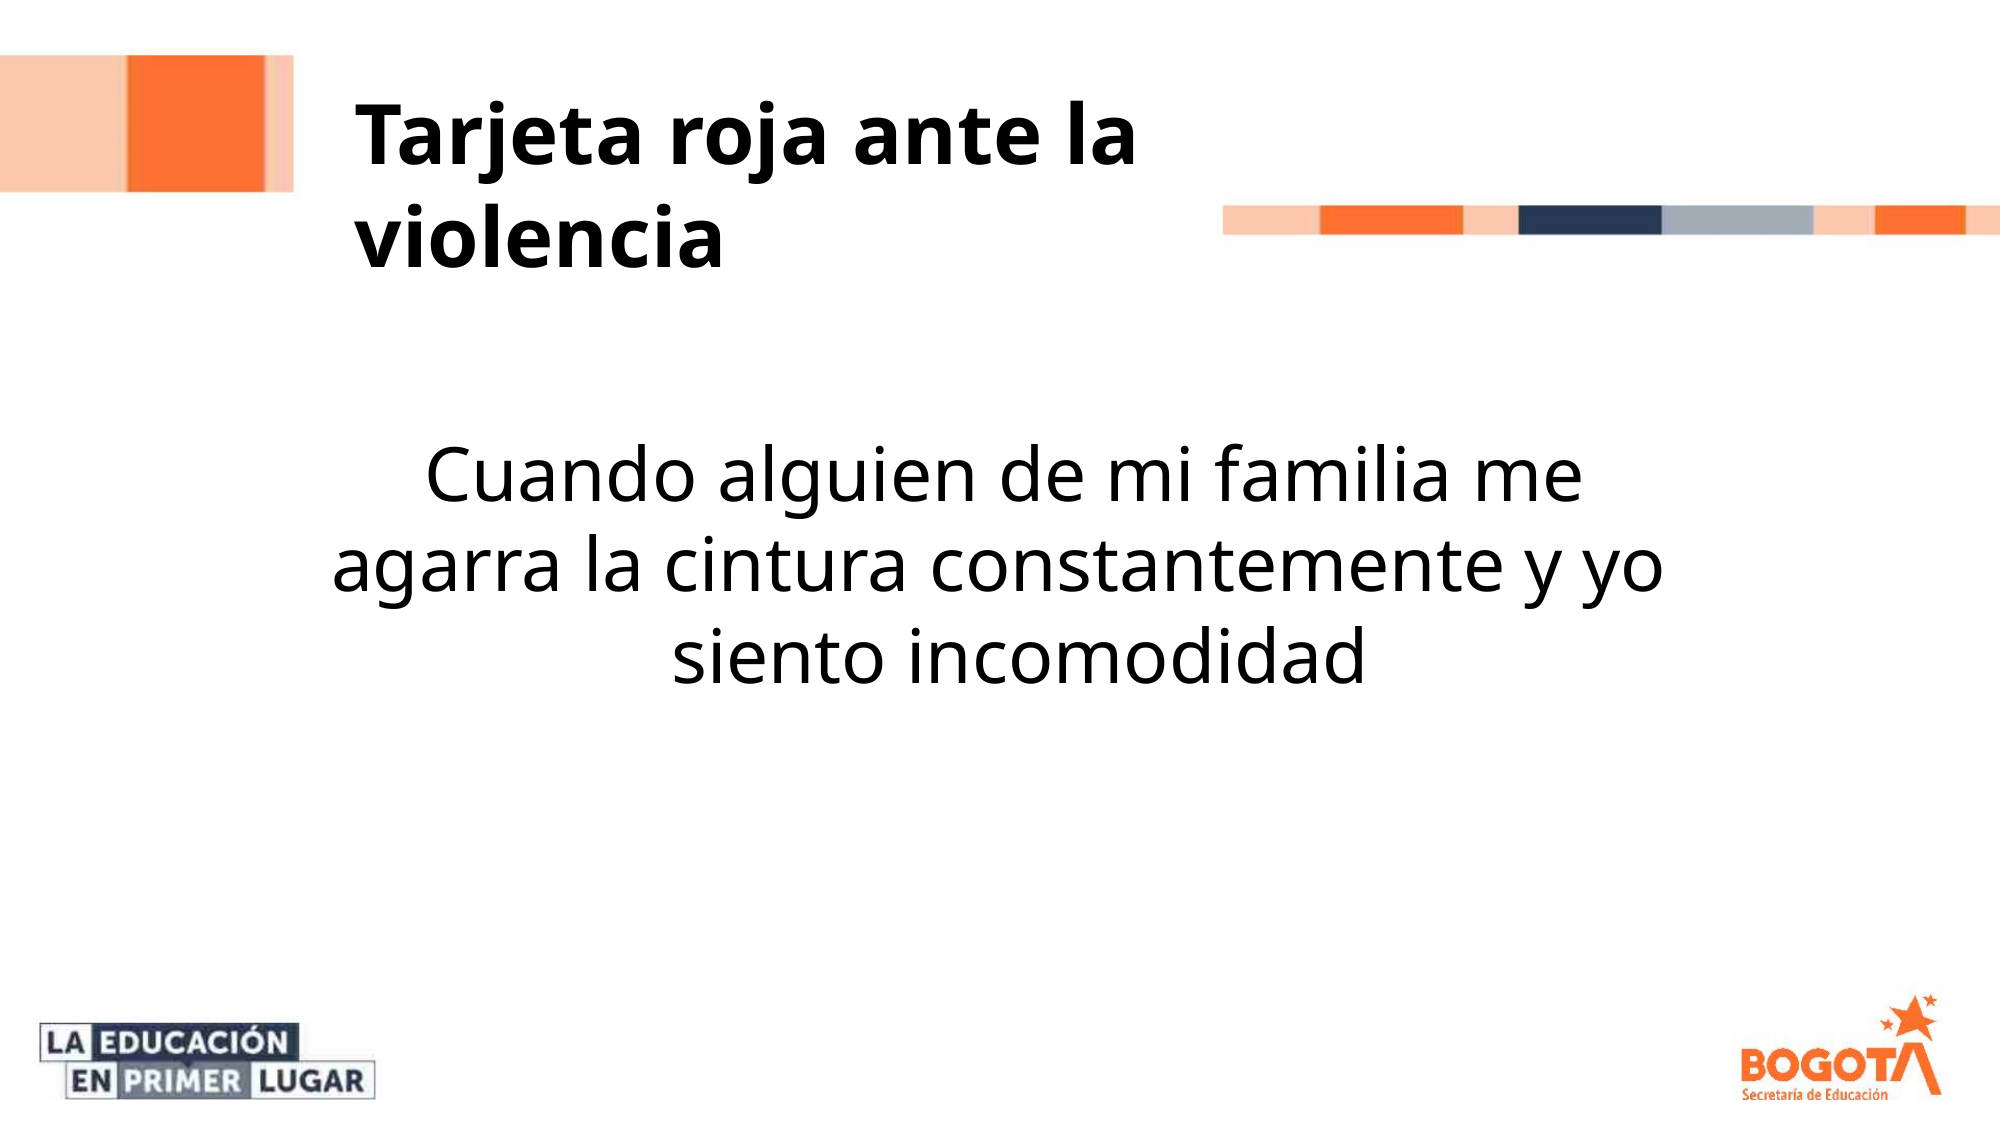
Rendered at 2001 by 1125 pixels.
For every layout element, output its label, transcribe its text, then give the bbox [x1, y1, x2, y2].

text_box [0, 0, 2000, 1125]
text_box Tarjeta roja ante la violencia [355, 79, 1531, 284]
text_box Cuando alguien de mi familia me agarra la cintura constantemente y yo siento incomodidad [331, 425, 1766, 699]
